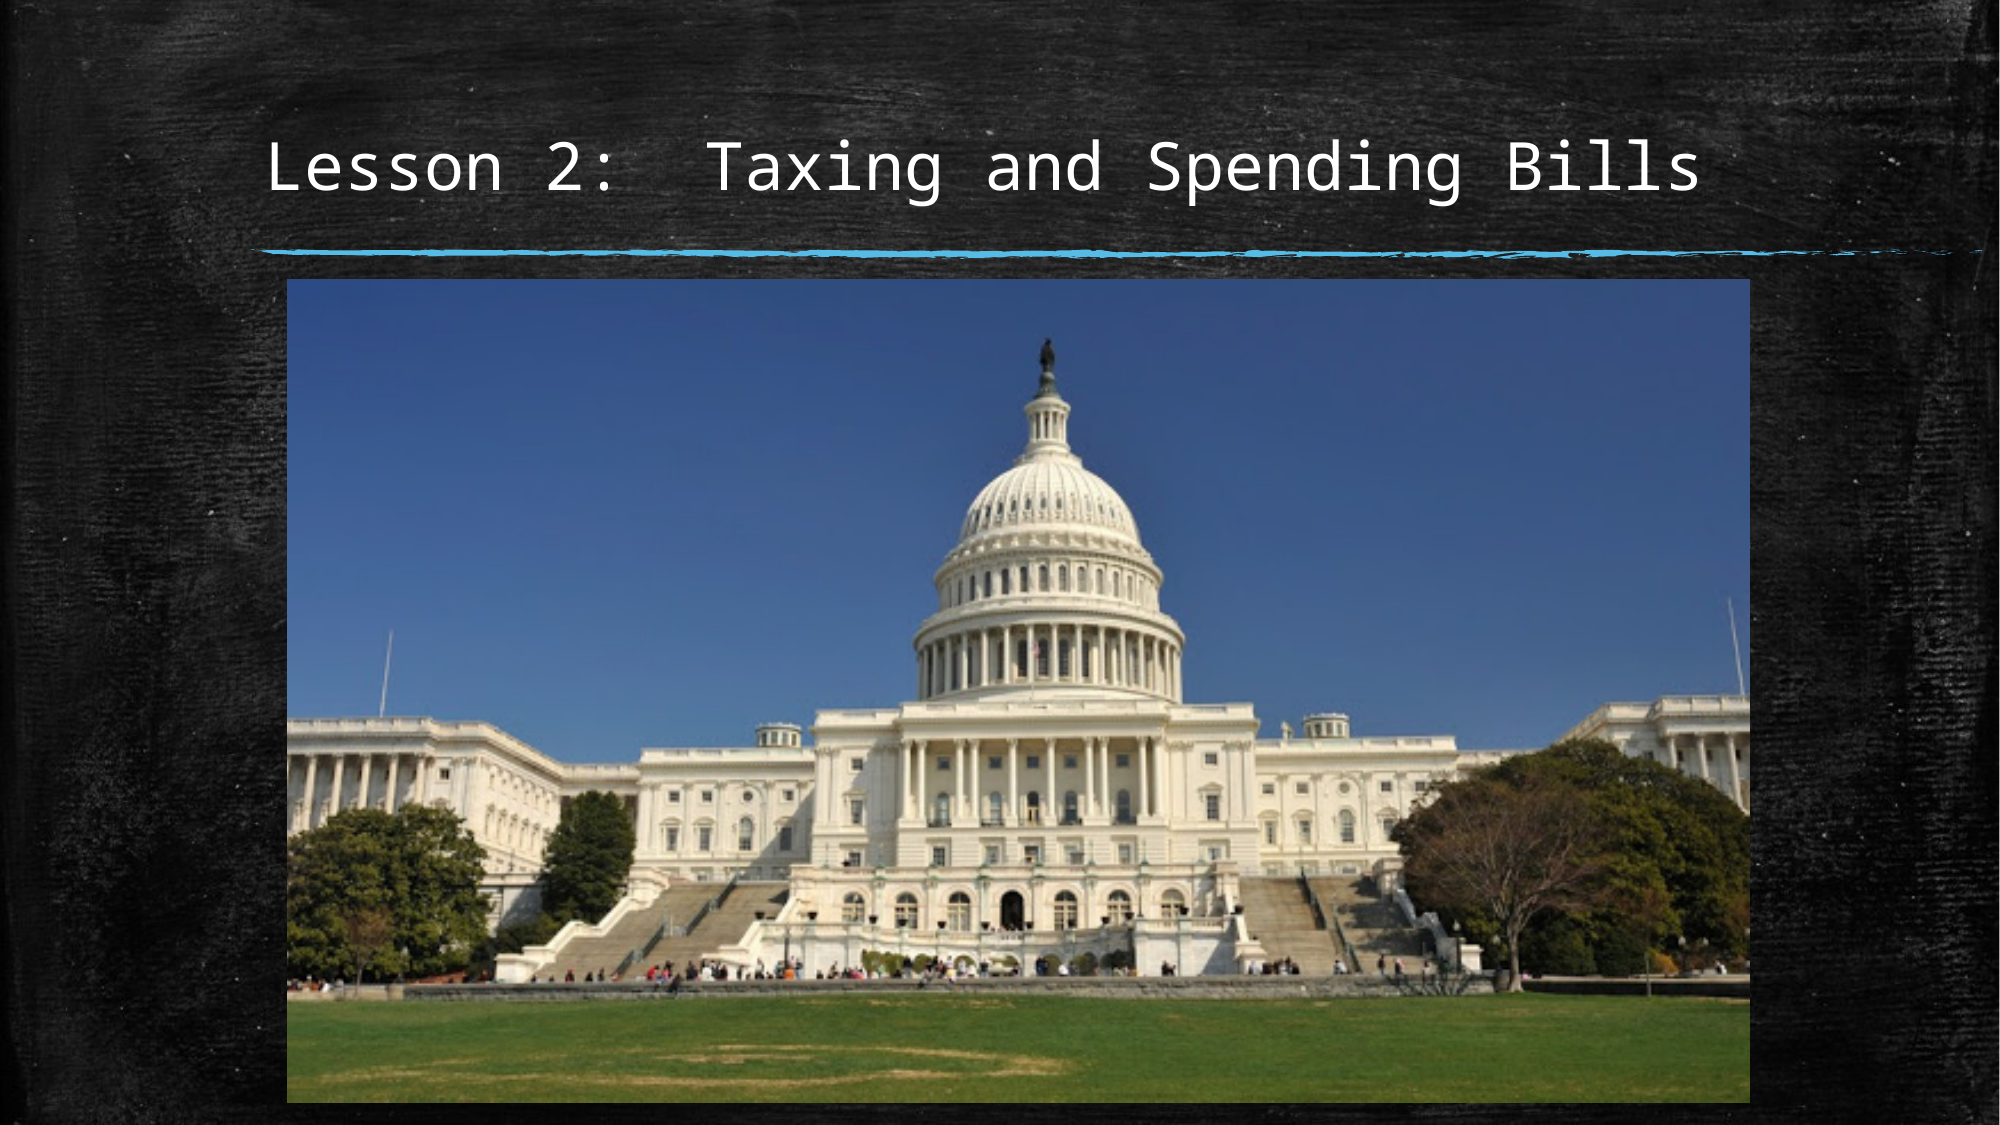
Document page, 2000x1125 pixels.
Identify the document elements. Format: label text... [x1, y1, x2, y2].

picture [287, 279, 1750, 1103]
title Lesson 2: Taxing and Spending Bills [249, 45, 1750, 213]
